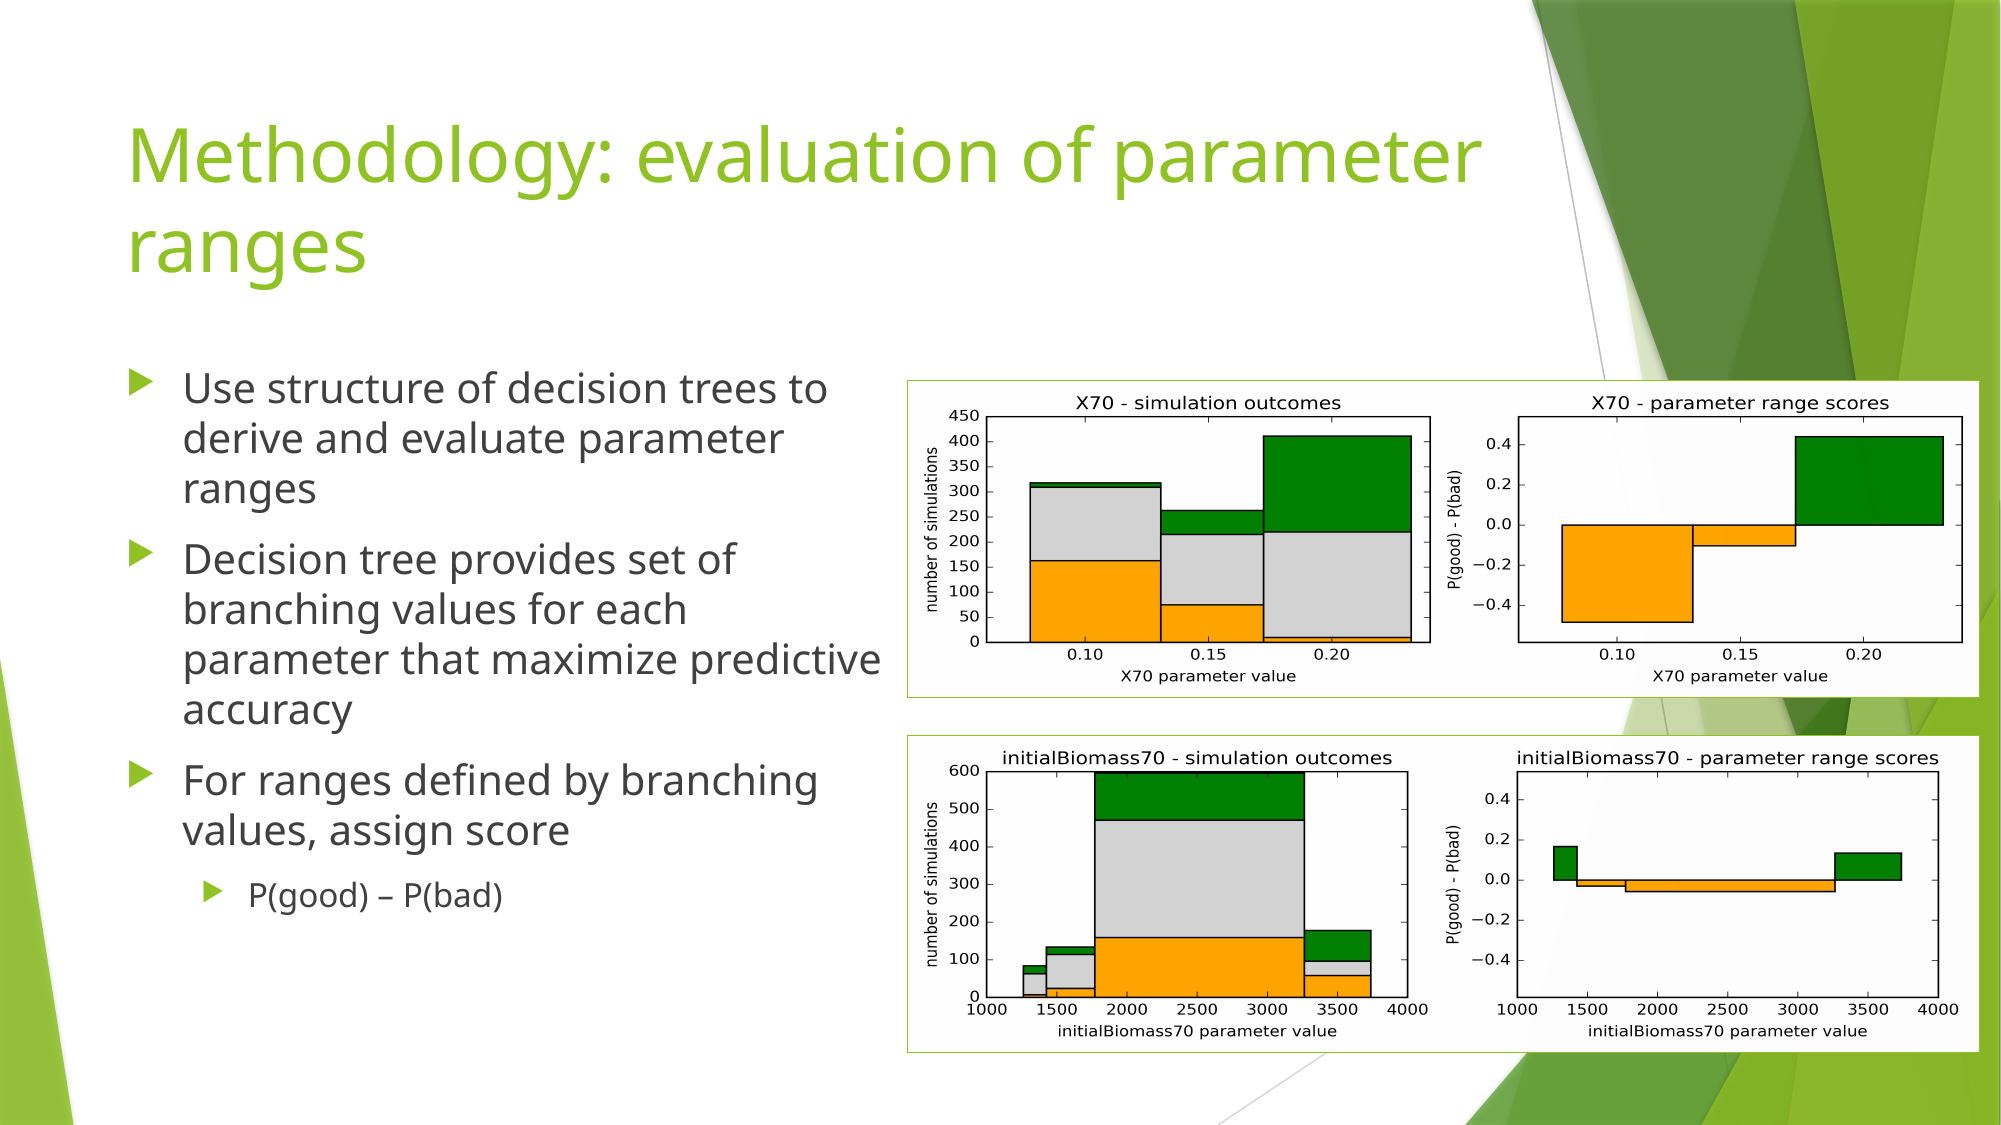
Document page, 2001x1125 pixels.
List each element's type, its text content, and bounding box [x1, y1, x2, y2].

list Use structure of decision trees to derive and evaluate parameter ranges Decision tree provides set of branching values for each parameter that maximize predictive accuracy For ranges defined by branching values, assign score P(good) – P(bad) [111, 354, 908, 992]
picture [906, 734, 1981, 1053]
picture [906, 379, 1981, 698]
title Methodology: evaluation of parameter ranges [111, 99, 1522, 317]
